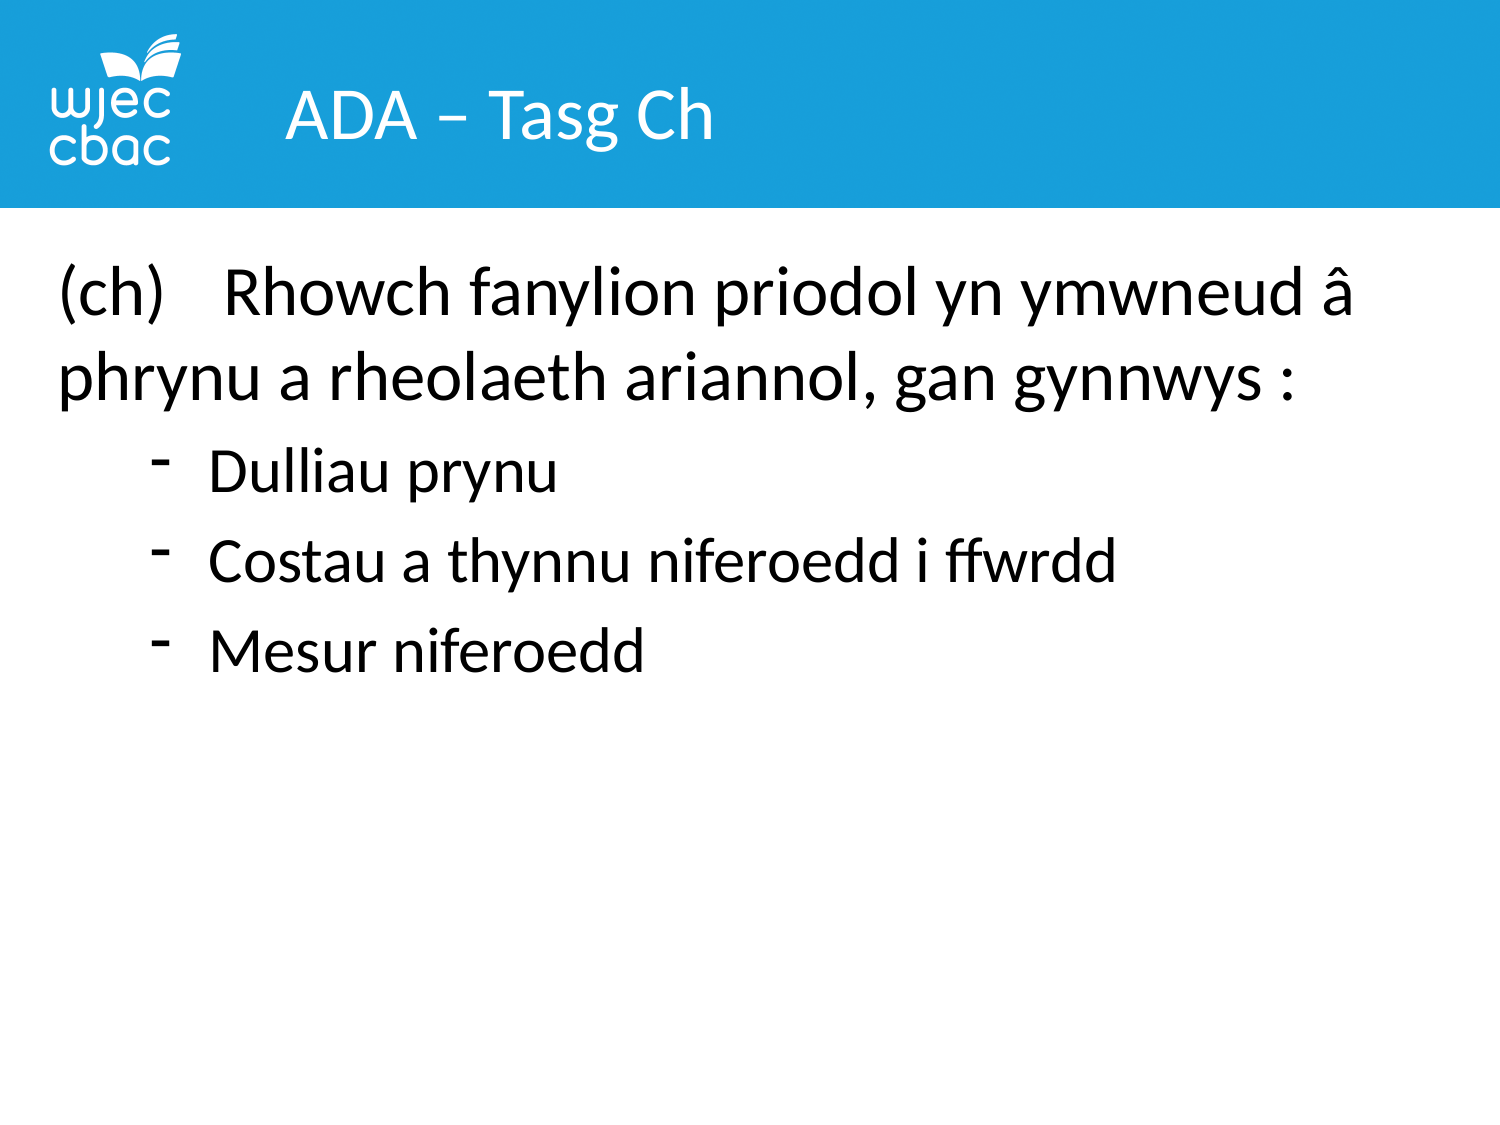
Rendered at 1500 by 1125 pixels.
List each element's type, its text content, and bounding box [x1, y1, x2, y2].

text_box [229, 66, 1393, 199]
picture [0, 0, 1500, 208]
list (ch) Rhowch fanylion priodol yn ymwneud â phrynu a rheolaeth ariannol, gan gynnwys : Dulliau prynu Costau a thynnu niferoedd i ffwrdd Mesur niferoedd [32, 237, 1476, 880]
text_box ADA – Tasg Ch [260, 56, 1500, 162]
